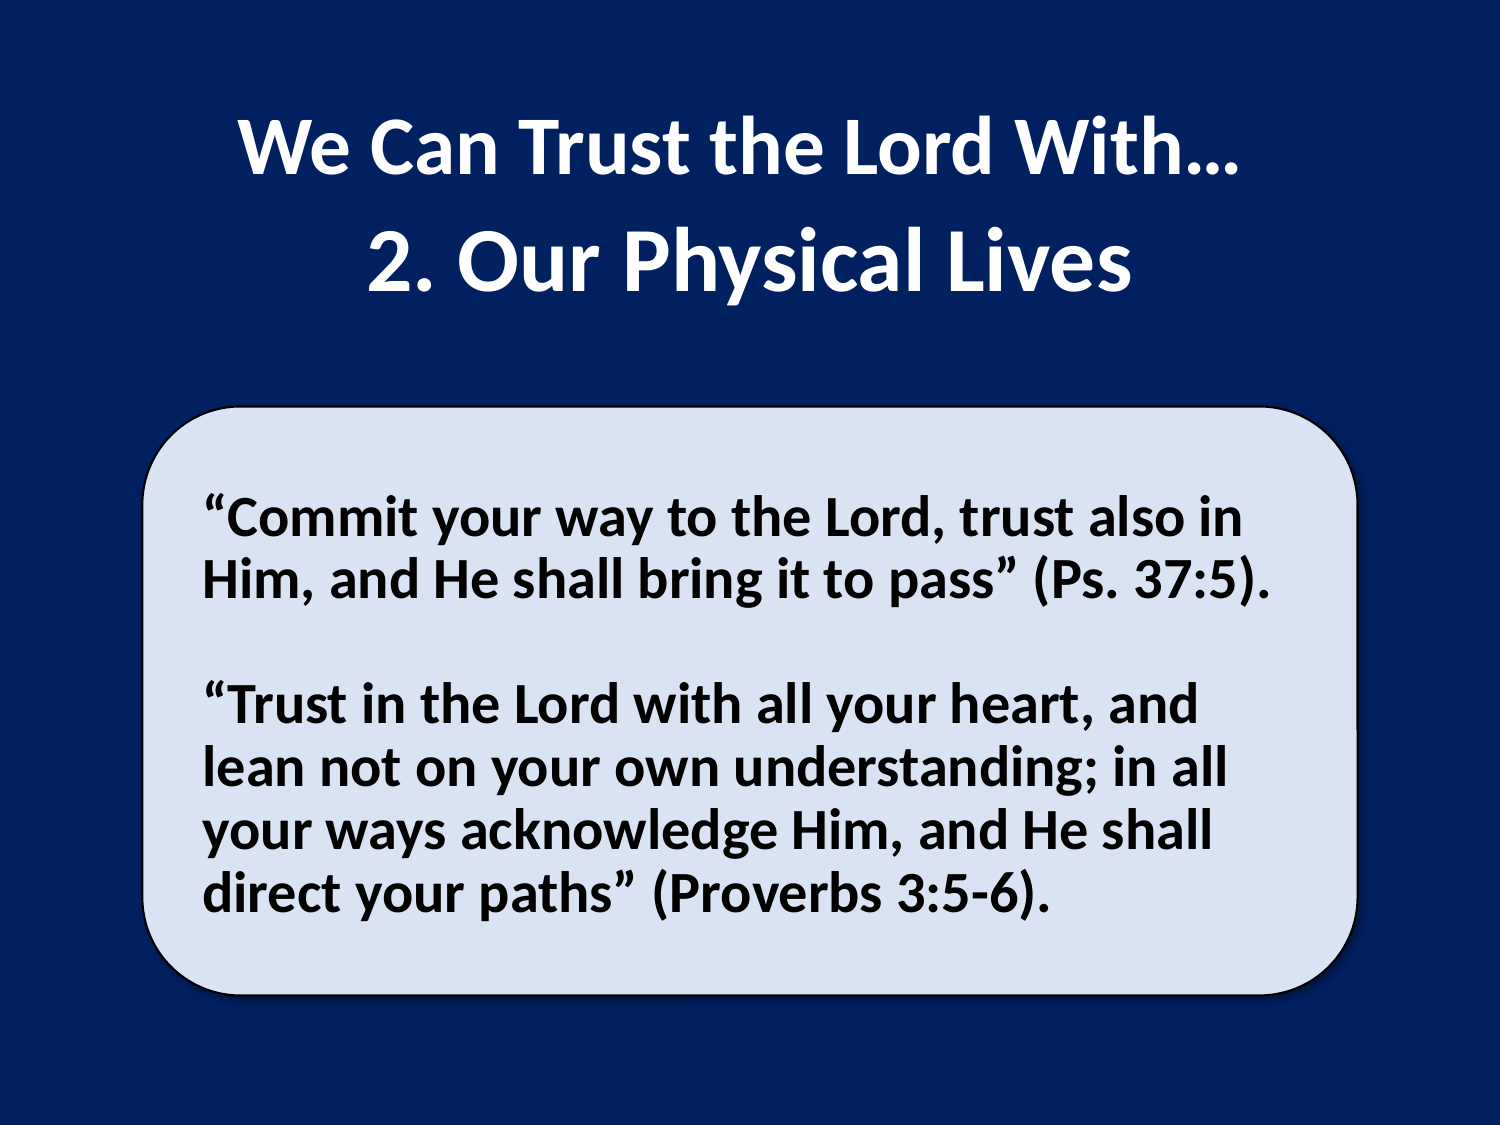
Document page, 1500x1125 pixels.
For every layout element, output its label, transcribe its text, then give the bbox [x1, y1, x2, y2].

title We Can Trust the Lord With… 2. Our Physical Lives [103, 59, 1397, 355]
text_box “Commit your way to the Lord, trust also in Him, and He shall bring it to pass” (Ps. 37:5). “Trust in the Lord with all your heart, and lean not on your own understanding; in all your ways acknowledge Him, and He shall direct your paths” (Proverbs 3:5-6). [187, 478, 1313, 961]
text_box [141, 405, 1359, 997]
